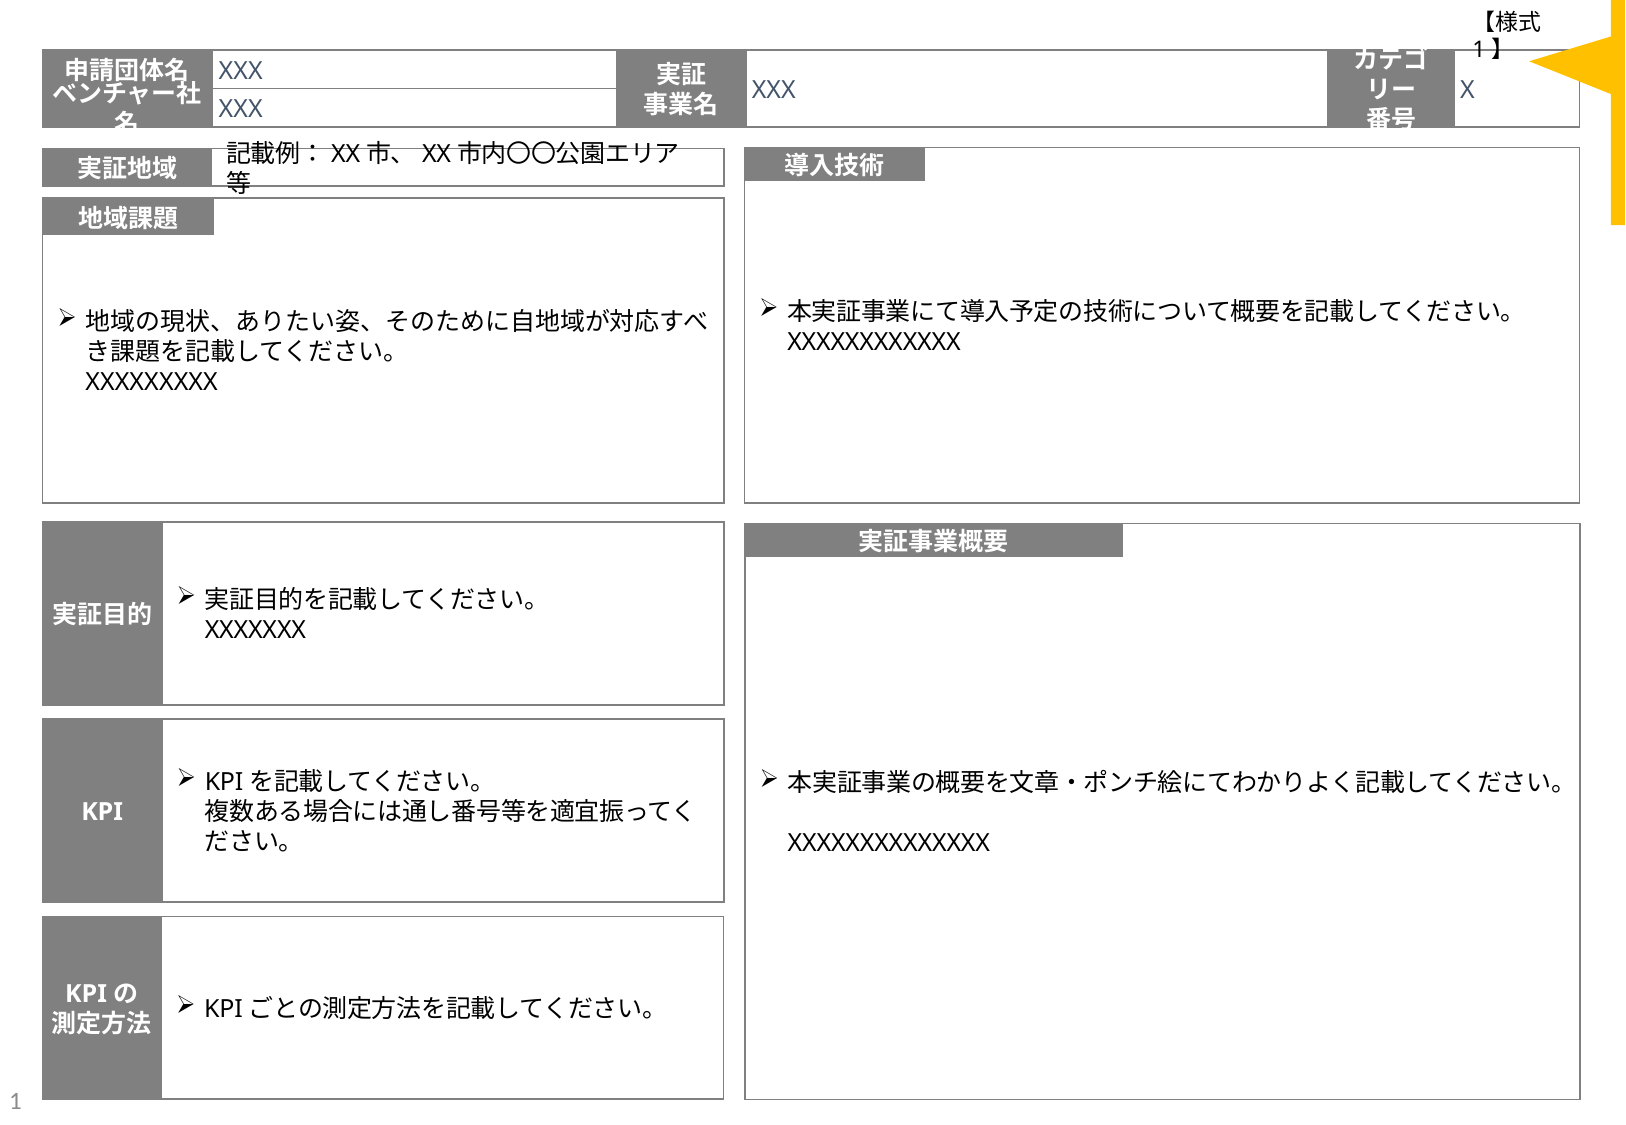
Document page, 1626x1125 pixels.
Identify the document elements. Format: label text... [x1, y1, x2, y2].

text_box 【様式1】 [1457, 0, 1580, 50]
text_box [43, 522, 725, 705]
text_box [744, 523, 1581, 1100]
slide_number 1 [0, 1076, 39, 1122]
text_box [43, 148, 725, 186]
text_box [42, 198, 725, 504]
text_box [42, 916, 724, 1100]
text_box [744, 147, 1580, 504]
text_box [42, 50, 1580, 127]
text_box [43, 719, 725, 903]
text_box 【申請団体様】 該当するカテゴリーの番号を記載ください。 ① マナー啓発等を目的とした情報発信・多言語対応 ② 予約・決済、通信環境の整備 ③ 混雑対応 ④ 二次交通の円滑な利用・周遊促進 ⑤ 災害等非常時対策 ⑥ 情報収集・分析、マーケティング関連 ⑦ その他受入環境の向上を目的としたサービス導 [1566, 0, 1625, 226]
